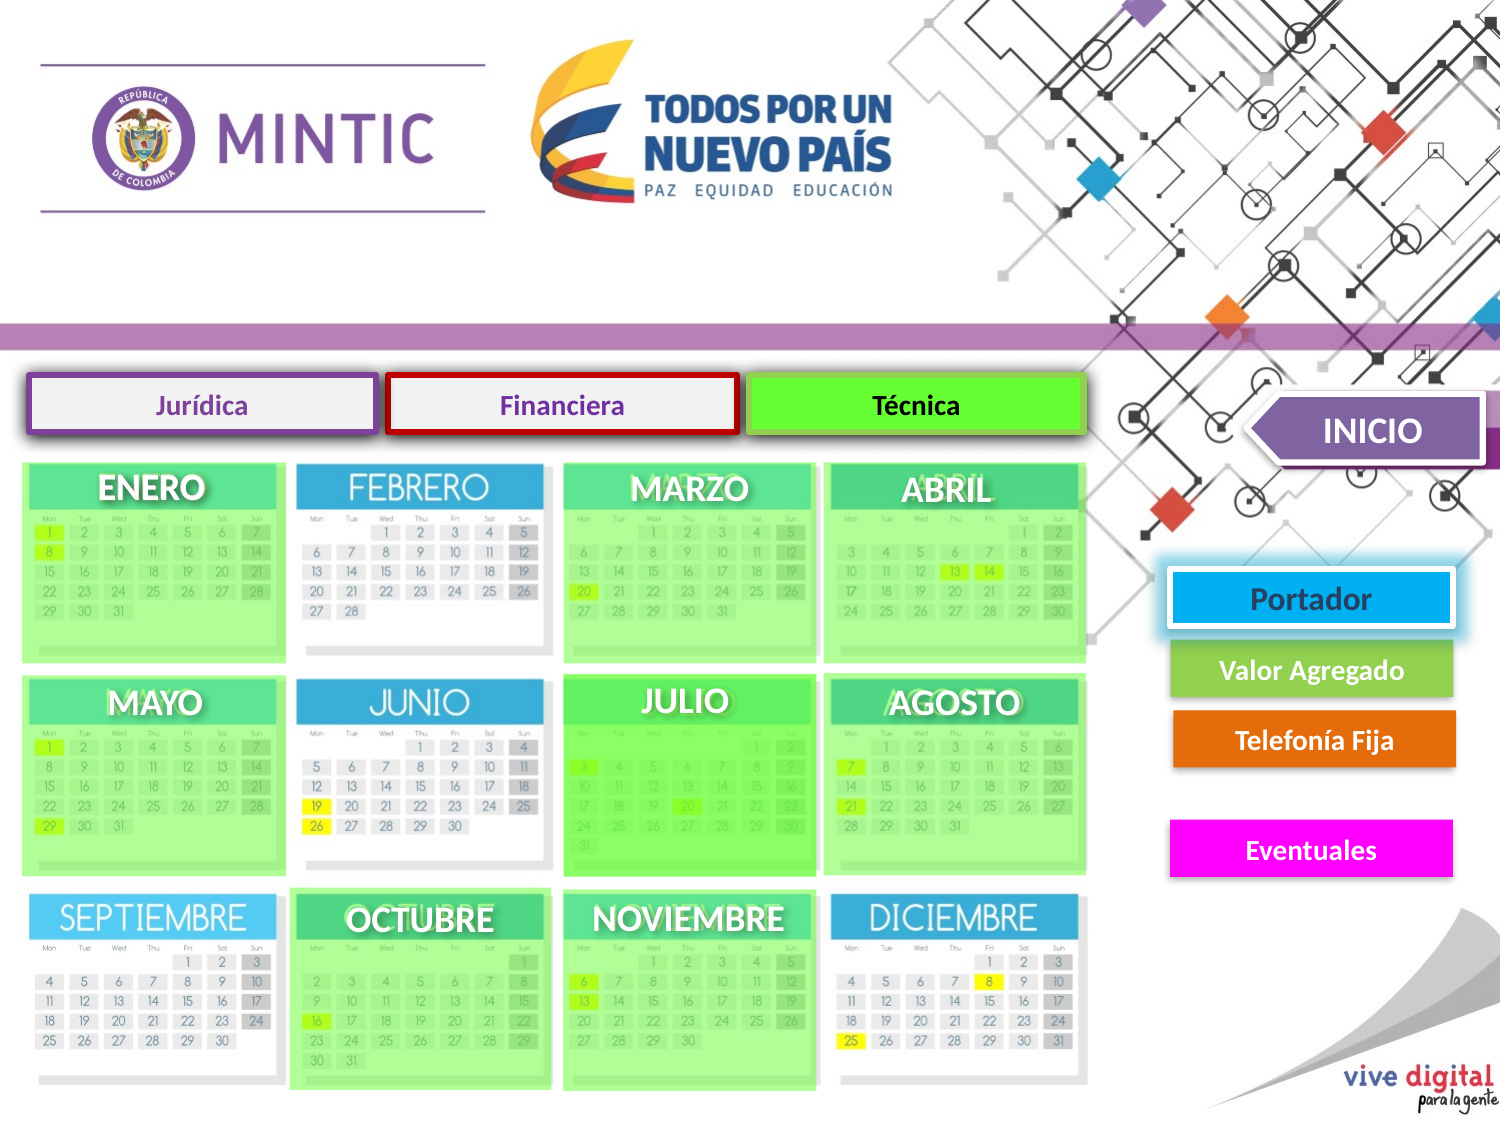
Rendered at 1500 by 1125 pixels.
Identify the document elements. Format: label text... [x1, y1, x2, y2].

text_box NOVIEMBRE [577, 886, 801, 946]
text_box INICIO [1243, 390, 1486, 466]
text_box Valor Agregado [1167, 651, 1456, 700]
text_box [823, 462, 1086, 664]
text_box MARZO [615, 456, 765, 516]
text_box [22, 675, 287, 877]
text_box ENERO [1167, 636, 1456, 643]
text_box [823, 673, 1086, 876]
text_box MAYO [92, 670, 218, 731]
text_box [563, 462, 817, 664]
text_box ENERO [83, 455, 221, 515]
text_box OCTUBRE [331, 887, 510, 947]
text_box Portador [1167, 566, 1456, 629]
text_box Jurídica [26, 372, 379, 435]
text_box [22, 462, 287, 664]
text_box Financiera [391, 372, 735, 435]
text_box Técnica [746, 372, 1087, 435]
text_box [563, 673, 817, 877]
text_box [289, 887, 552, 1090]
text_box JULIO [626, 668, 745, 728]
text_box [563, 889, 817, 1091]
text_box Telefonía Fija [1170, 707, 1459, 771]
text_box AGOSTO [874, 670, 1036, 731]
text_box 16 [735, 372, 740, 435]
picture [0, 0, 1500, 1125]
text_box ABRIL [886, 457, 1007, 518]
text_box 16 [385, 372, 391, 435]
text_box Eventuales [1167, 817, 1456, 880]
